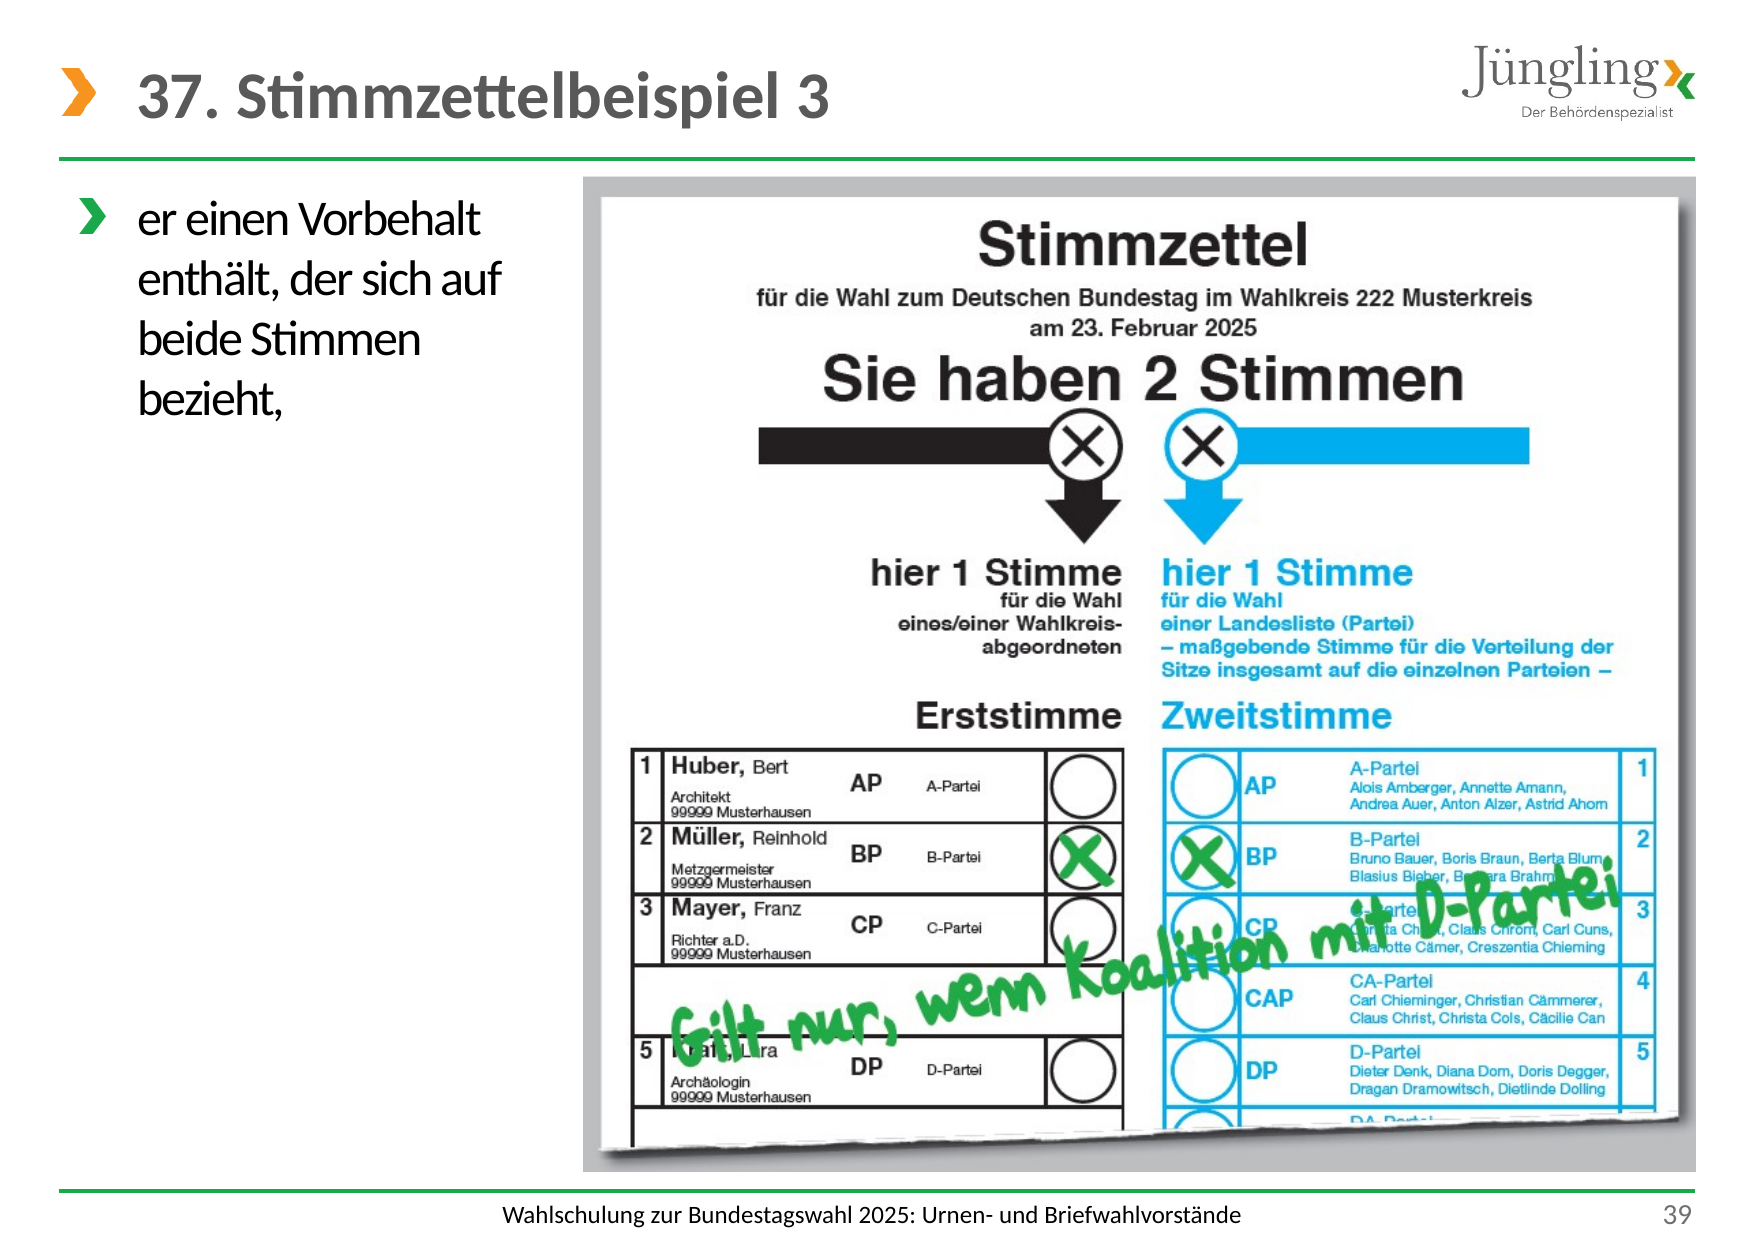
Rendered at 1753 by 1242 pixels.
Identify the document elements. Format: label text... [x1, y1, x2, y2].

slide_number 39 [1288, 1195, 1692, 1232]
text_box er einen Vorbehalt enthält, der sich auf beide Stimmen bezieht, [51, 178, 526, 433]
title 37. Stimmzettelbeispiel 3 [59, 51, 1643, 260]
picture [79, 198, 106, 234]
picture [61, 68, 96, 116]
picture [583, 174, 1696, 1172]
picture [1462, 45, 1695, 121]
